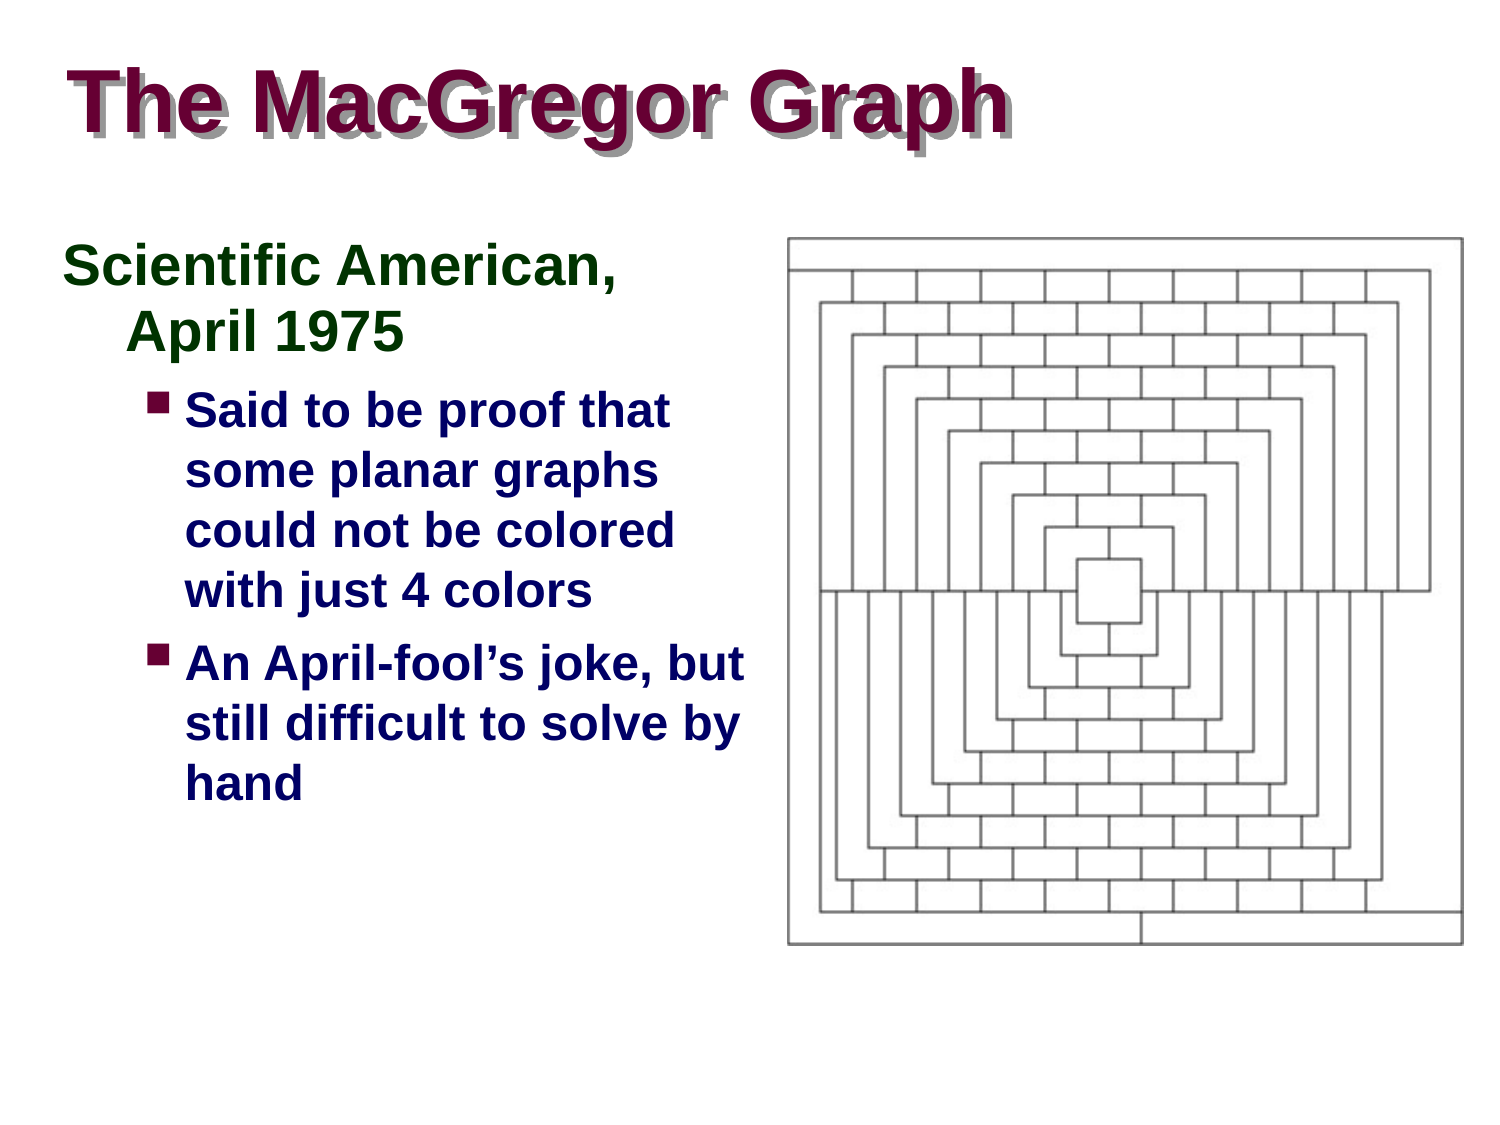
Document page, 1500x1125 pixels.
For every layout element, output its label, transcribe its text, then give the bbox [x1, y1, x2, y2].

title The MacGregor Graph [66, 40, 1497, 169]
list Scientific American, April 1975 Said to be proof that some planar graphs could not be colored with just 4 colors An April-fool’s joke, but still difficult to solve by hand [47, 224, 776, 576]
picture [787, 237, 1465, 947]
